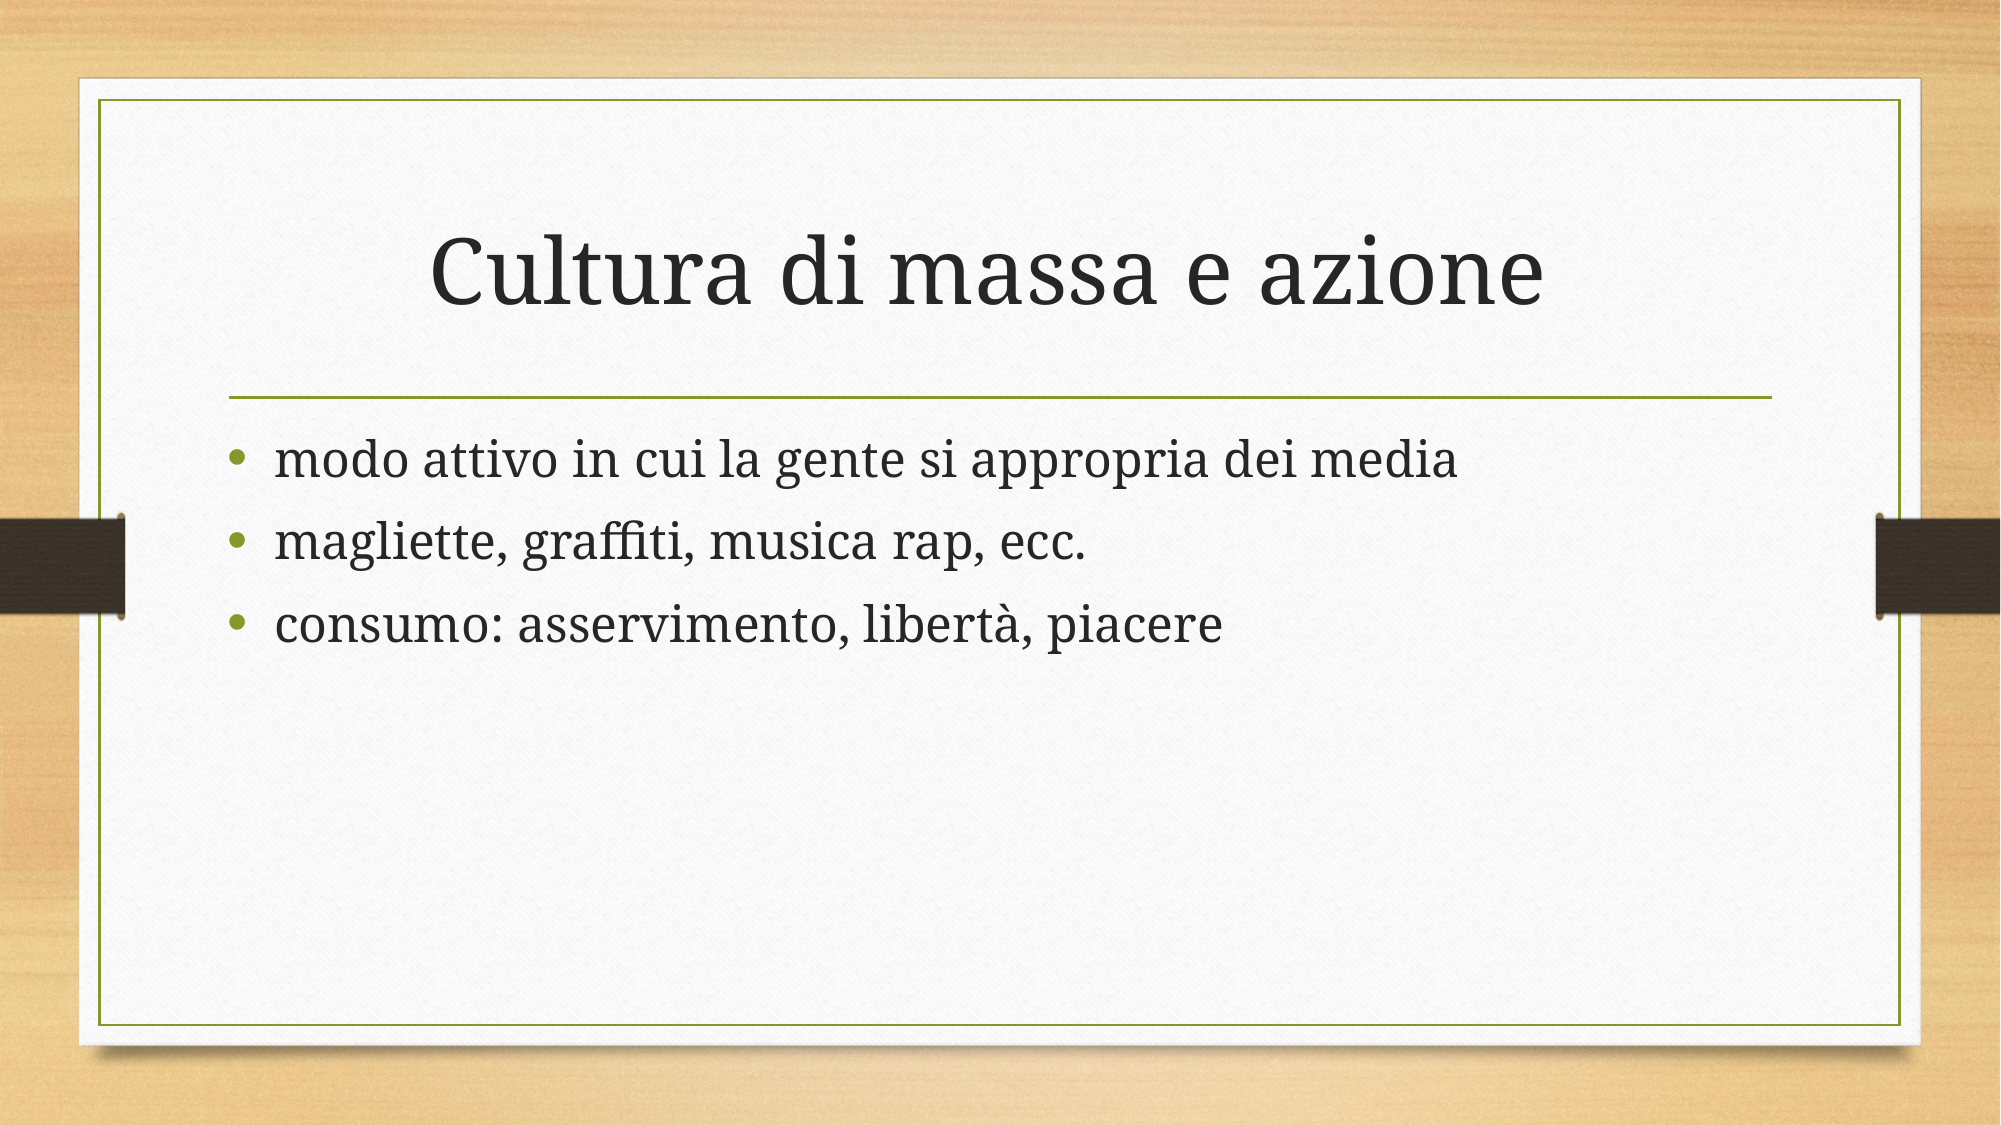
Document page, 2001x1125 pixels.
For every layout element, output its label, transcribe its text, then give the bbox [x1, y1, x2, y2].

picture [0, 0, 2001, 1125]
list modo attivo in cui la gente si appropria dei media magliette, graffiti, musica rap, ecc. consumo: asservimento, libertà, piacere [212, 419, 1788, 964]
title Cultura di massa e azione [212, 161, 1788, 375]
